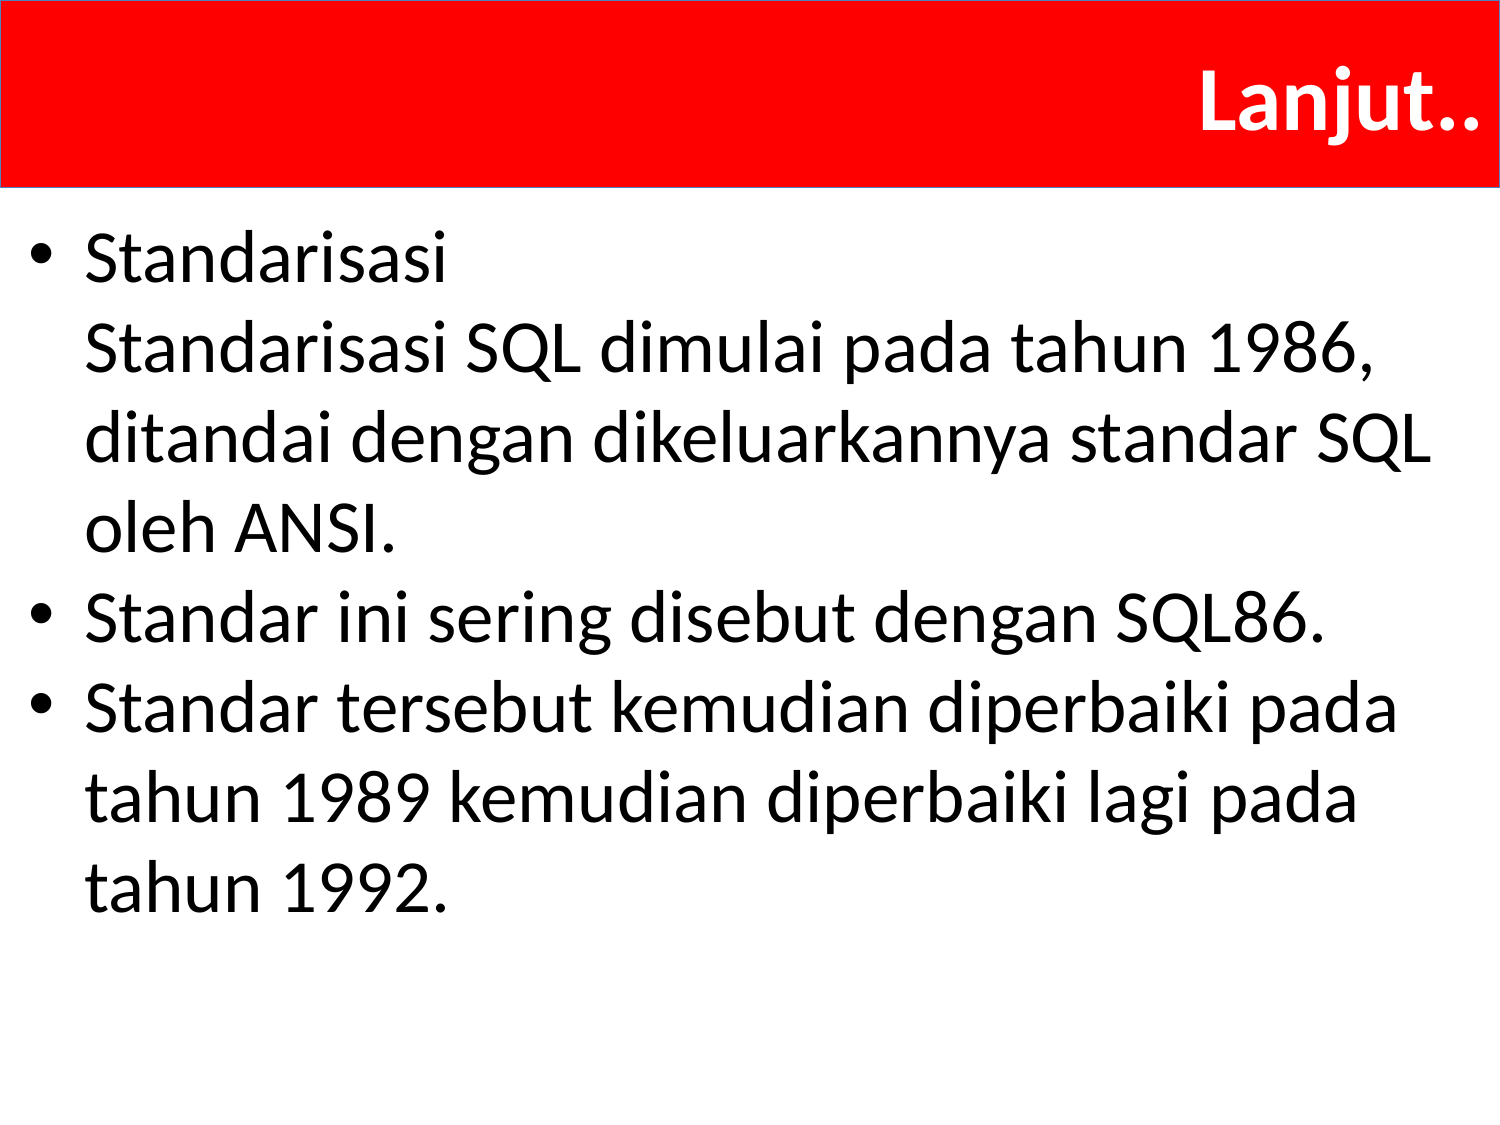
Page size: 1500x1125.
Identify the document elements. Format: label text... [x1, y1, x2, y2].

title Lanjut.. [0, 0, 1500, 188]
text_box Standarisasi Standarisasi SQL dimulai pada tahun 1986, ditandai dengan dikeluarkannya standar SQL oleh ANSI. Standar ini sering disebut dengan SQL86. Standar tersebut kemudian diperbaiki pada tahun 1989 kemudian diperbaiki lagi pada tahun 1992. [13, 199, 1463, 935]
